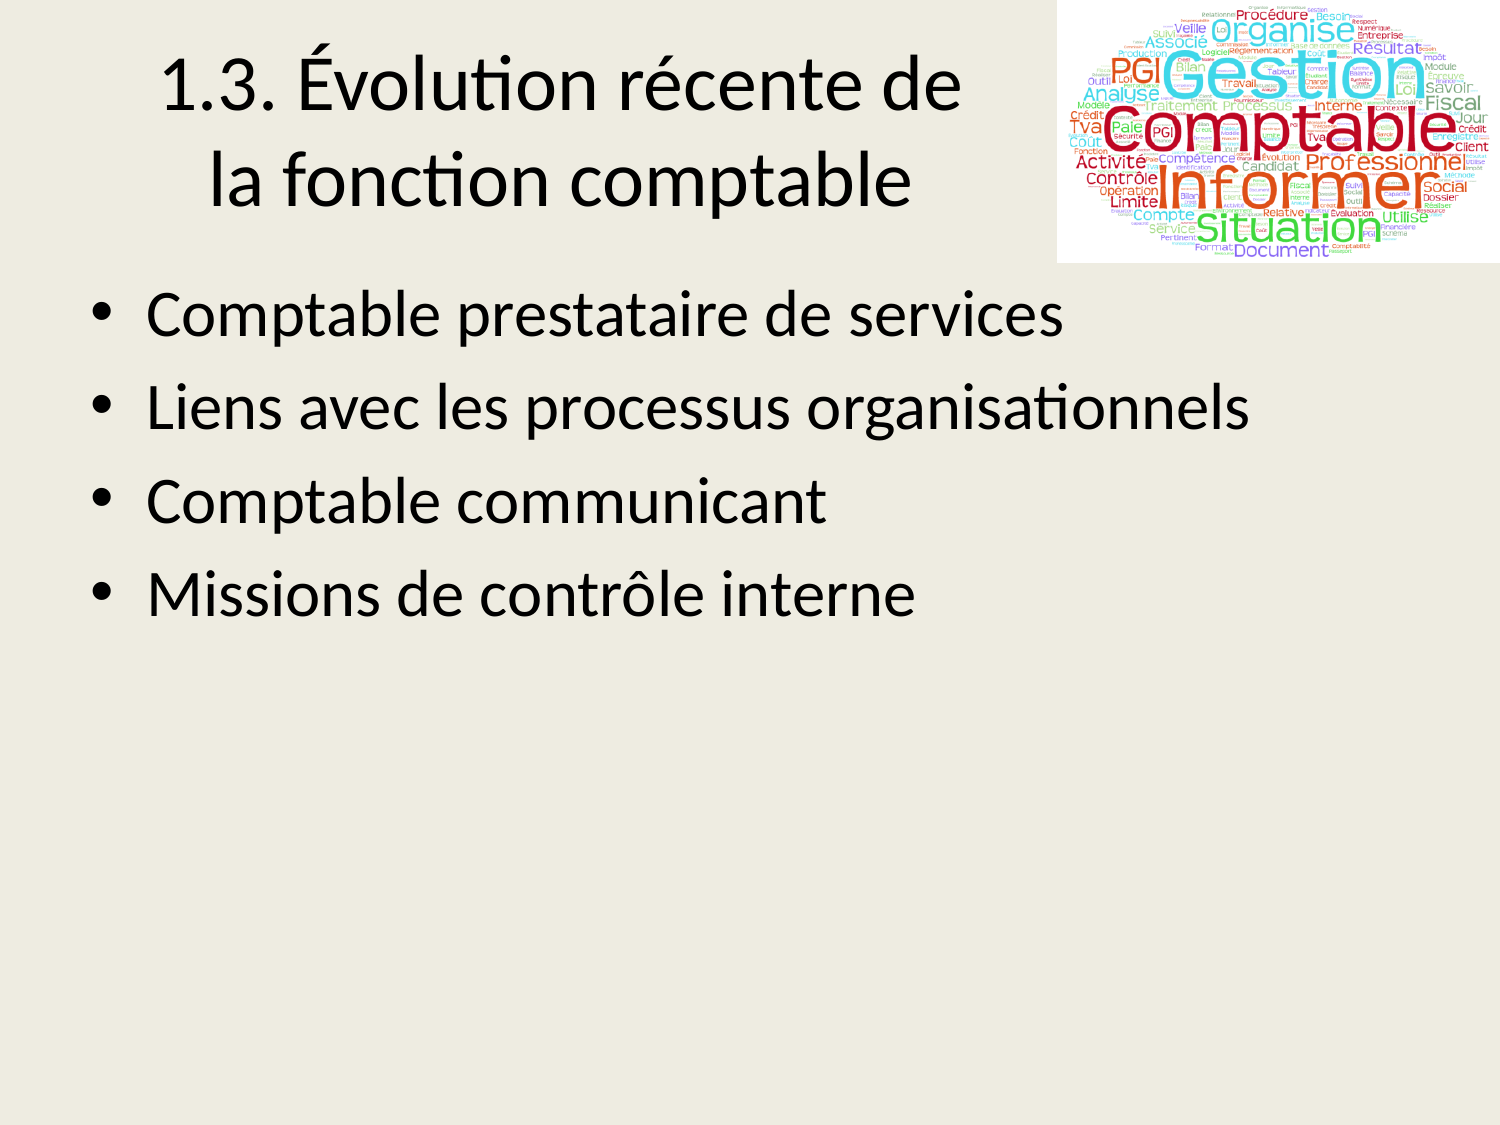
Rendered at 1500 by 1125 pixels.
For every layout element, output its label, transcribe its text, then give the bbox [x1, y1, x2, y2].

picture [1056, 0, 1500, 264]
title 1.3. Évolution récente de la fonction comptable [112, 21, 1010, 232]
list Comptable prestataire de services Liens avec les processus organisationnels Comptable communicant Missions de contrôle interne [75, 262, 1425, 1005]
